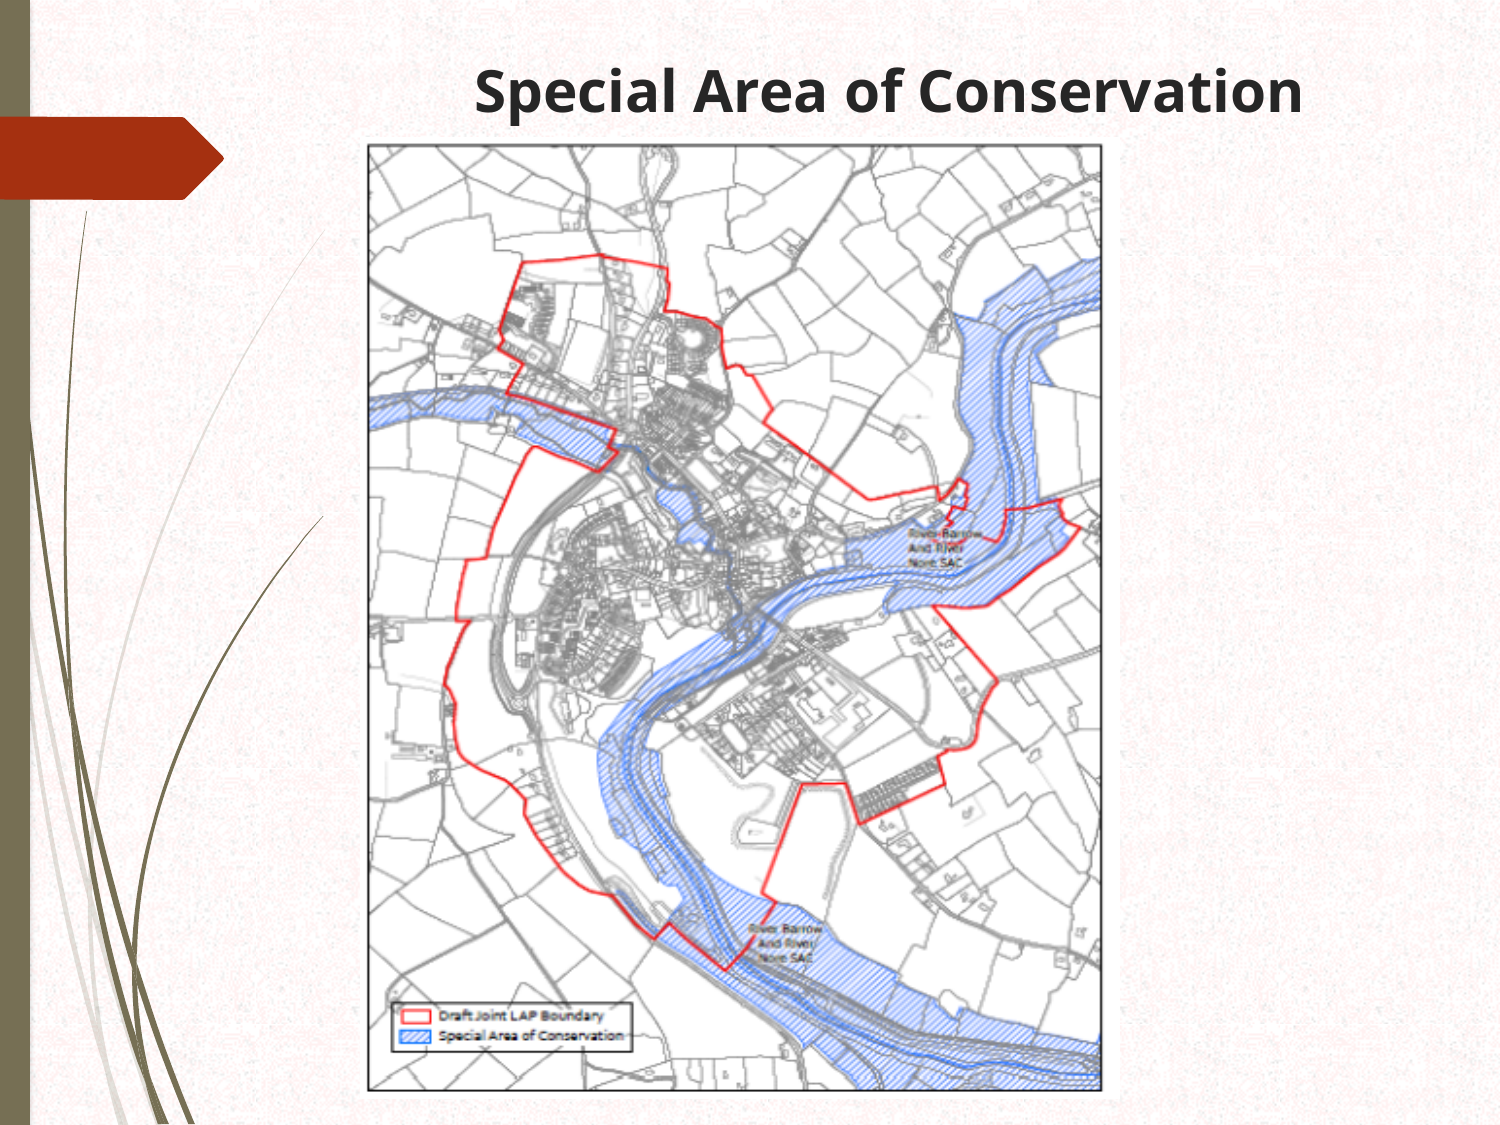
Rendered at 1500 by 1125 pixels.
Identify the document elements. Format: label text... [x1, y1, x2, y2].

title Special Area of Conservation [159, 46, 1425, 235]
picture [359, 136, 1121, 1099]
